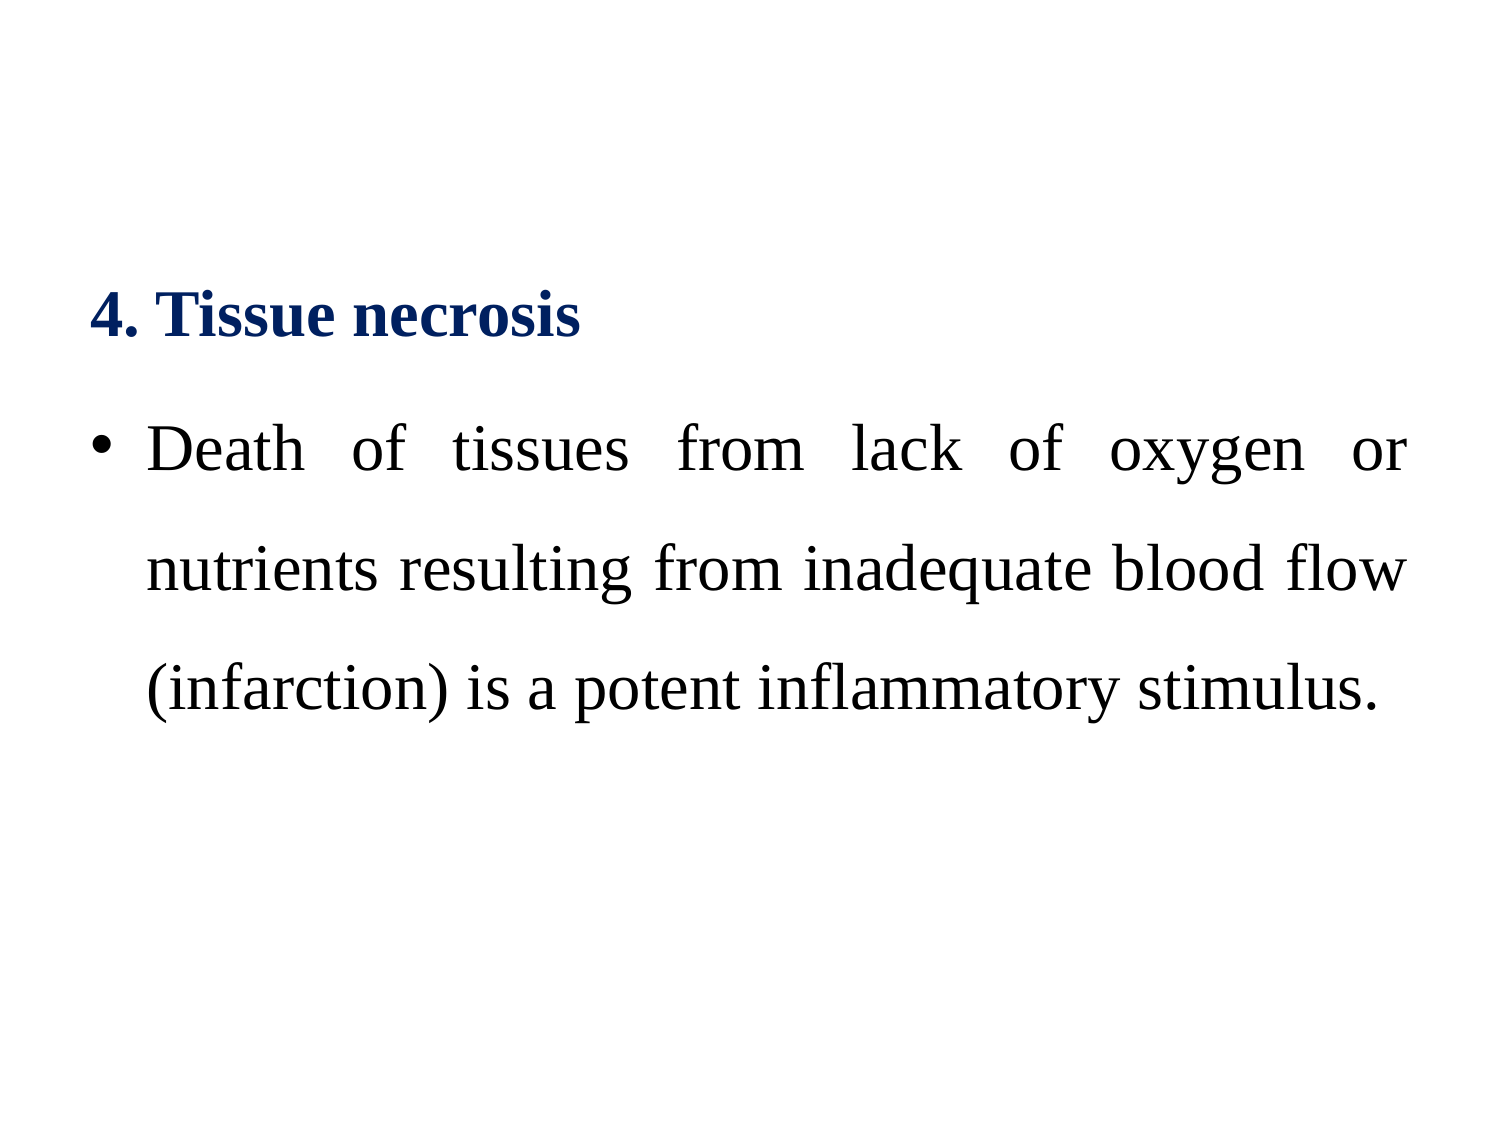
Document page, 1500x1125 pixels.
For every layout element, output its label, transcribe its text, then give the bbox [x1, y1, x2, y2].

list 4. Tissue necrosis Death of tissues from lack of oxygen or nutrients resulting from inadequate blood flow (infarction) is a potent inflammatory stimulus. [75, 262, 1425, 1005]
